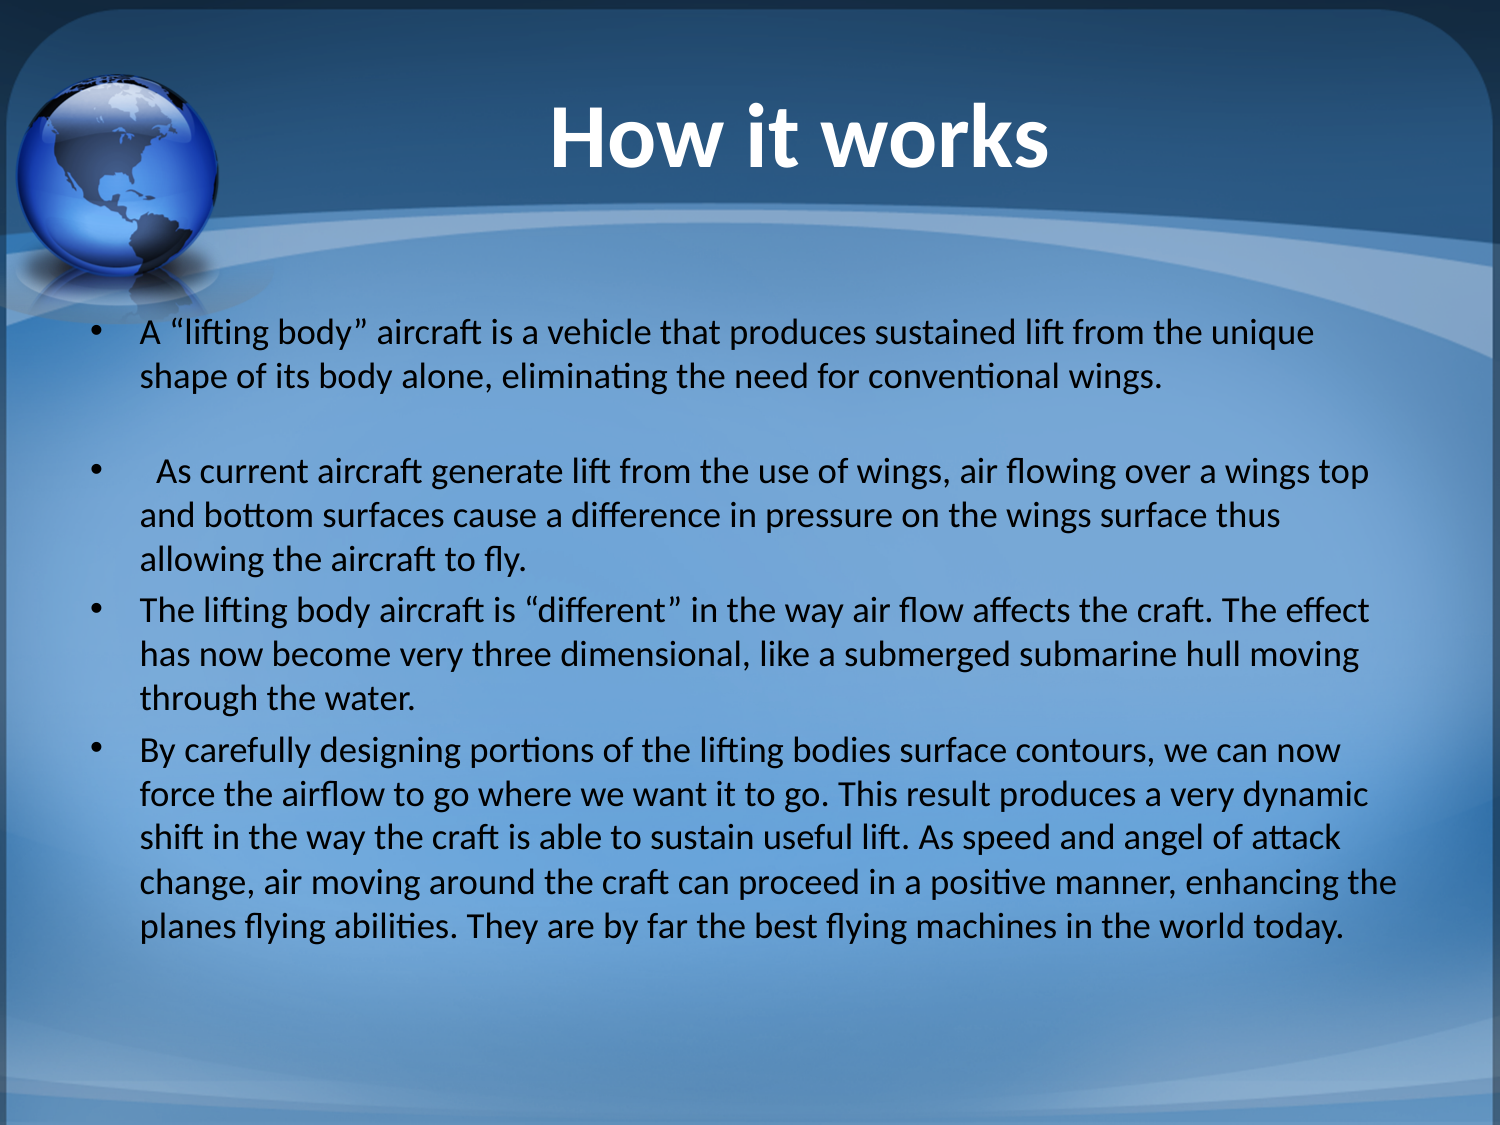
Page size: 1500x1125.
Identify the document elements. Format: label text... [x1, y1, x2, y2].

title How it works [174, 37, 1425, 225]
list A “lifting body” aircraft is a vehicle that produces sustained lift from the unique shape of its body alone, eliminating the need for conventional wings. As current aircraft generate lift from the use of wings, air flowing over a wings top and bottom surfaces cause a difference in pressure on the wings surface thus allowing the aircraft to fly. The lifting body aircraft is “different” in the way air flow affects the craft. The effect has now become very three dimensional, like a submerged submarine hull moving through the water. By carefully designing portions of the lifting bodies surface contours, we can now force the airflow to go where we want it to go. This result produces a very dynamic shift in the way the craft is able to sustain useful lift. As speed and angel of attack change, air moving around the craft can proceed in a positive manner, enhancing the planes flying abilities. They are by far the best flying machines in the world today. [75, 299, 1425, 1005]
picture [0, 0, 1500, 1125]
